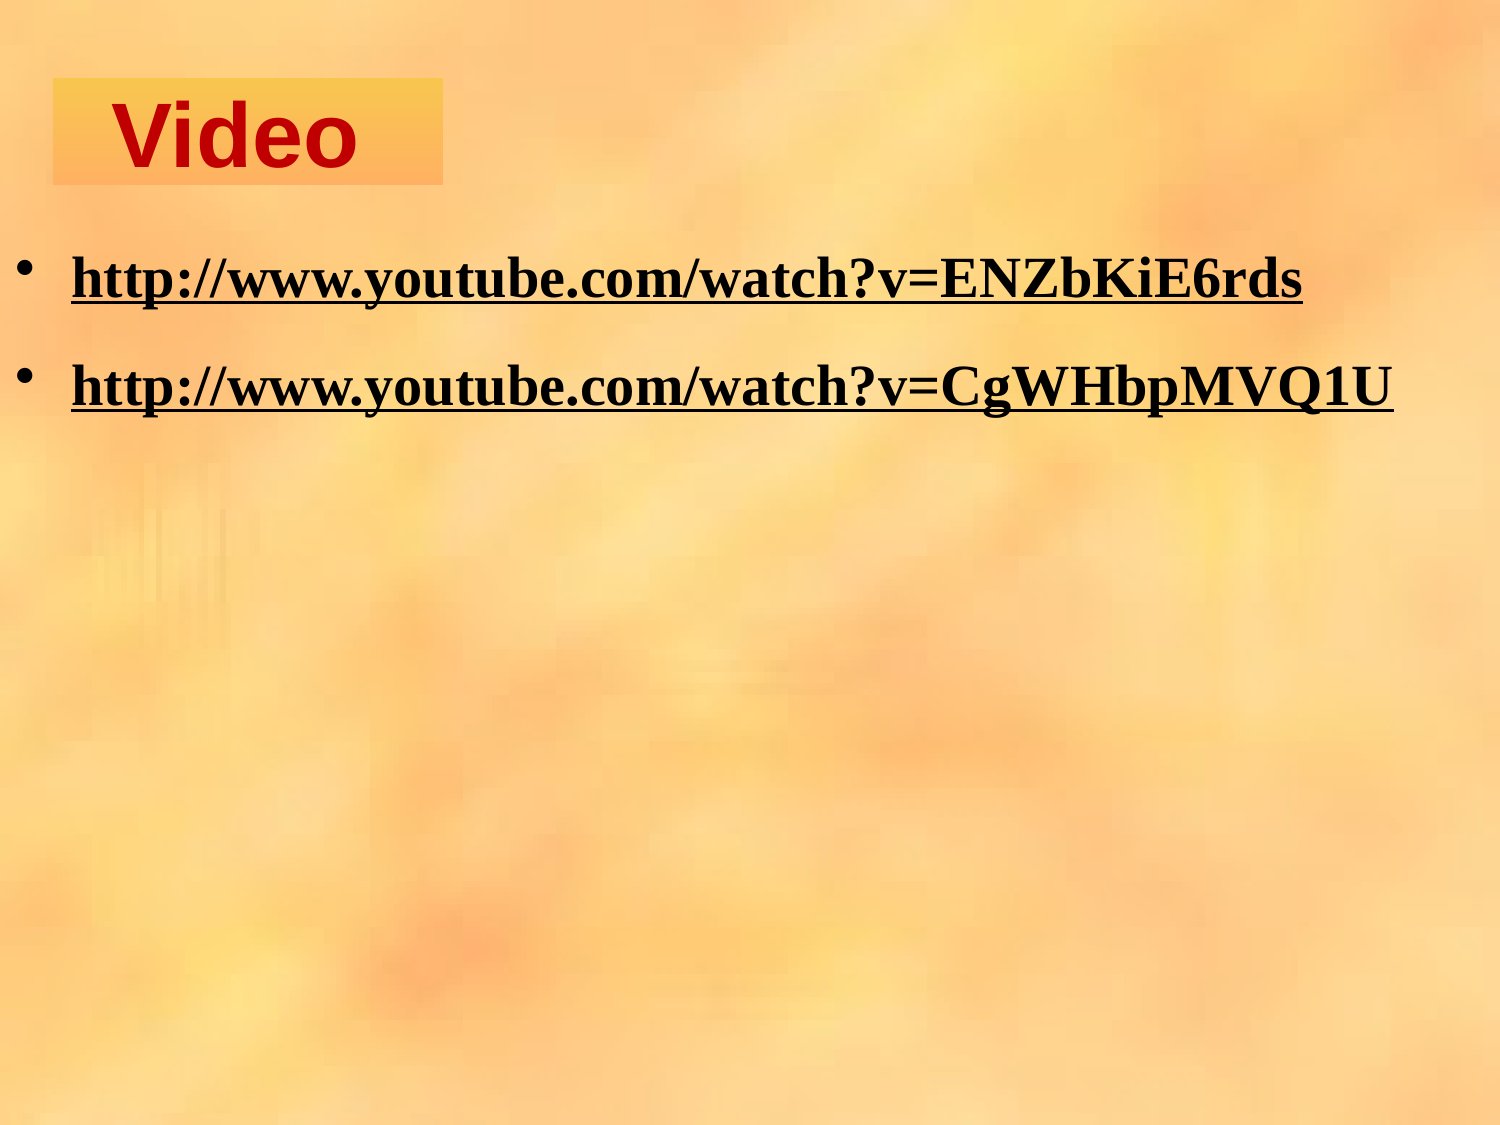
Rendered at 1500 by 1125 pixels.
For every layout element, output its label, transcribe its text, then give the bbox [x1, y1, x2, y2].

text_box Video [53, 78, 443, 185]
list http://www.youtube.com/watch?v=ENZbKiE6rds http://www.youtube.com/watch?v=CgWHbpMVQ1U [0, 231, 1442, 540]
